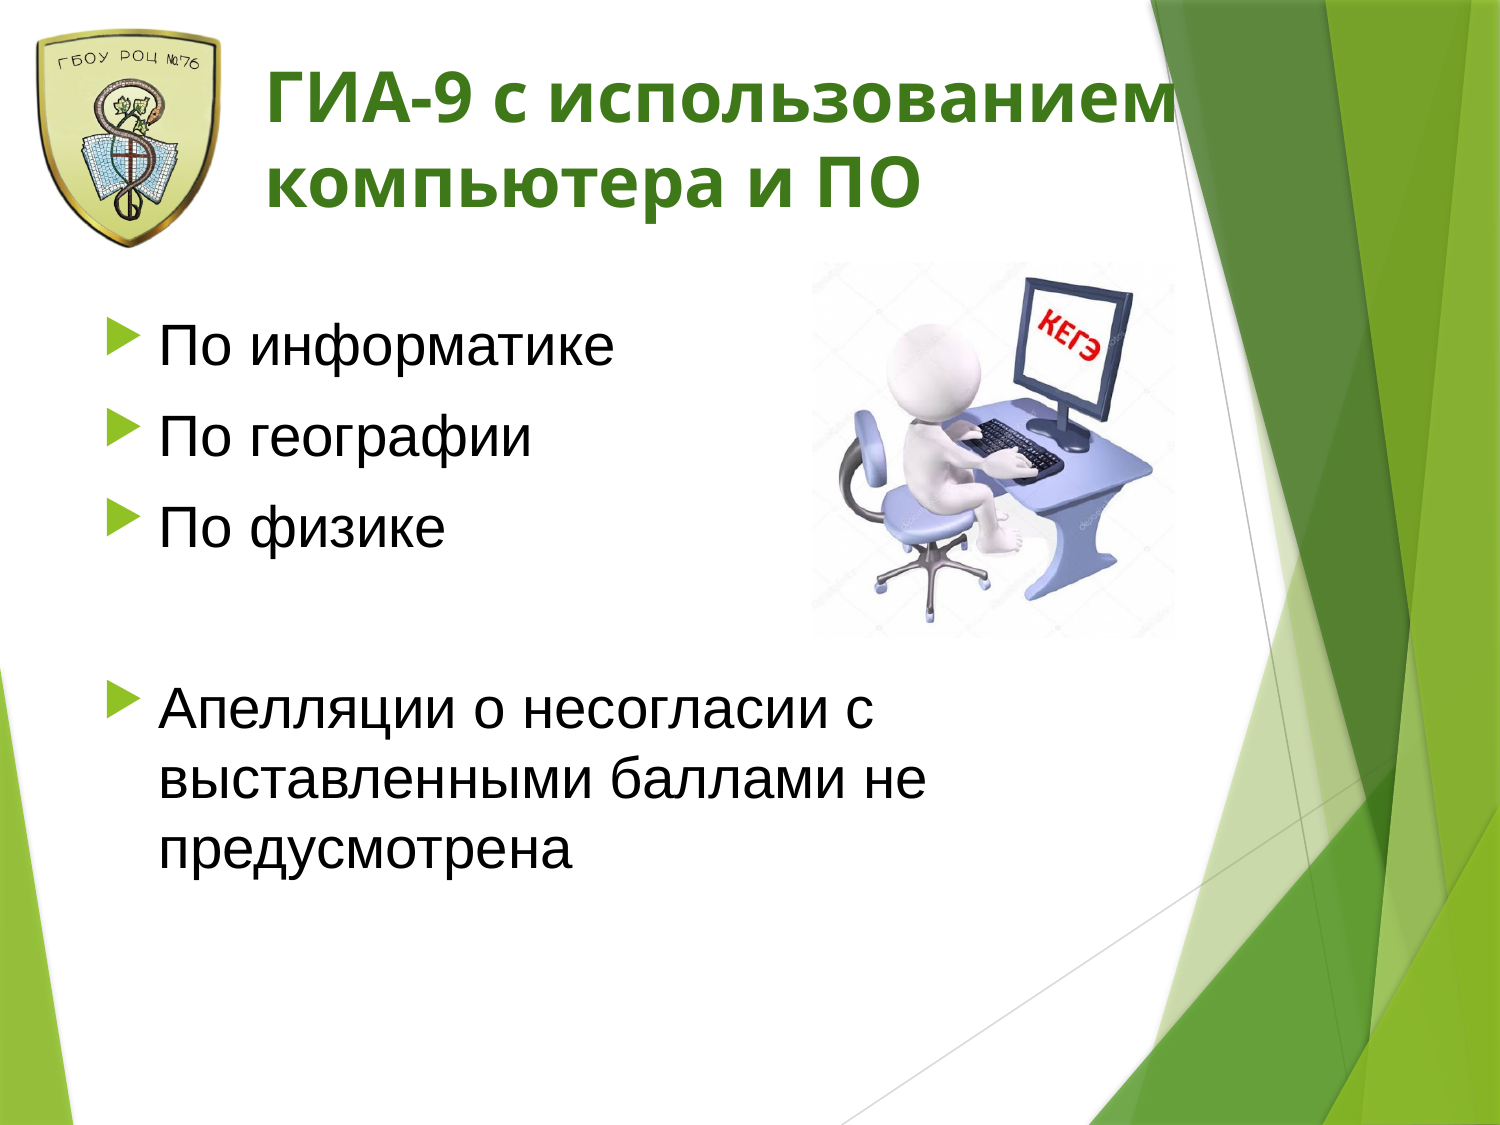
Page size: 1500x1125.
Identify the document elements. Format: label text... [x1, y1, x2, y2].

picture [24, 24, 236, 251]
list По информатике По географии По физике Апелляции о несогласии с выставленными баллами не предусмотрена [87, 299, 1125, 1024]
title ГИА-9 с использованием компьютера и ПО [249, 45, 1225, 233]
picture [811, 261, 1176, 638]
